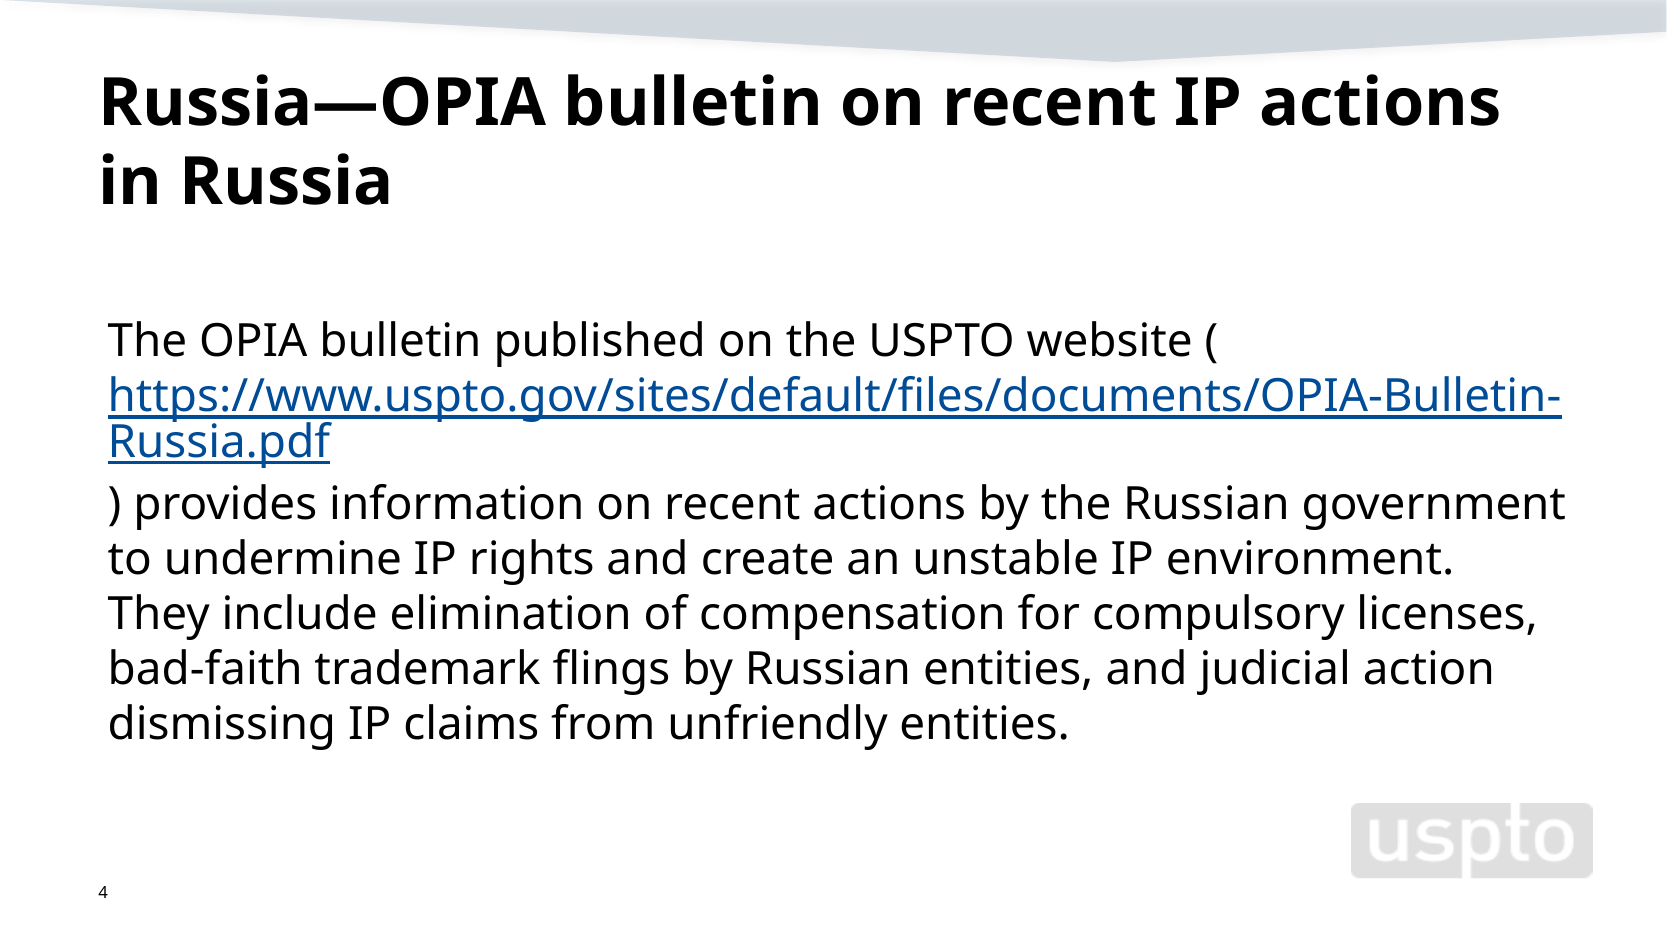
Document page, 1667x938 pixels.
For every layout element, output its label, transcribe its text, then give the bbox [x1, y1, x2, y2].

list The OPIA bulletin published on the USPTO website (https://www.uspto.gov/sites/default/files/documents/OPIA-Bulletin-Russia.pdf) provides information on recent actions by the Russian government to undermine IP rights and create an unstable IP environment. They include elimination of compensation for compulsory licenses, bad-faith trademark flings by Russian entities, and judicial action dismissing IP claims from unfriendly entities. [83, 303, 1584, 877]
title Russia—OPIA bulletin on recent IP actions in Russia [83, 50, 1584, 207]
slide_number 4 [83, 868, 459, 919]
picture [1351, 803, 1593, 880]
